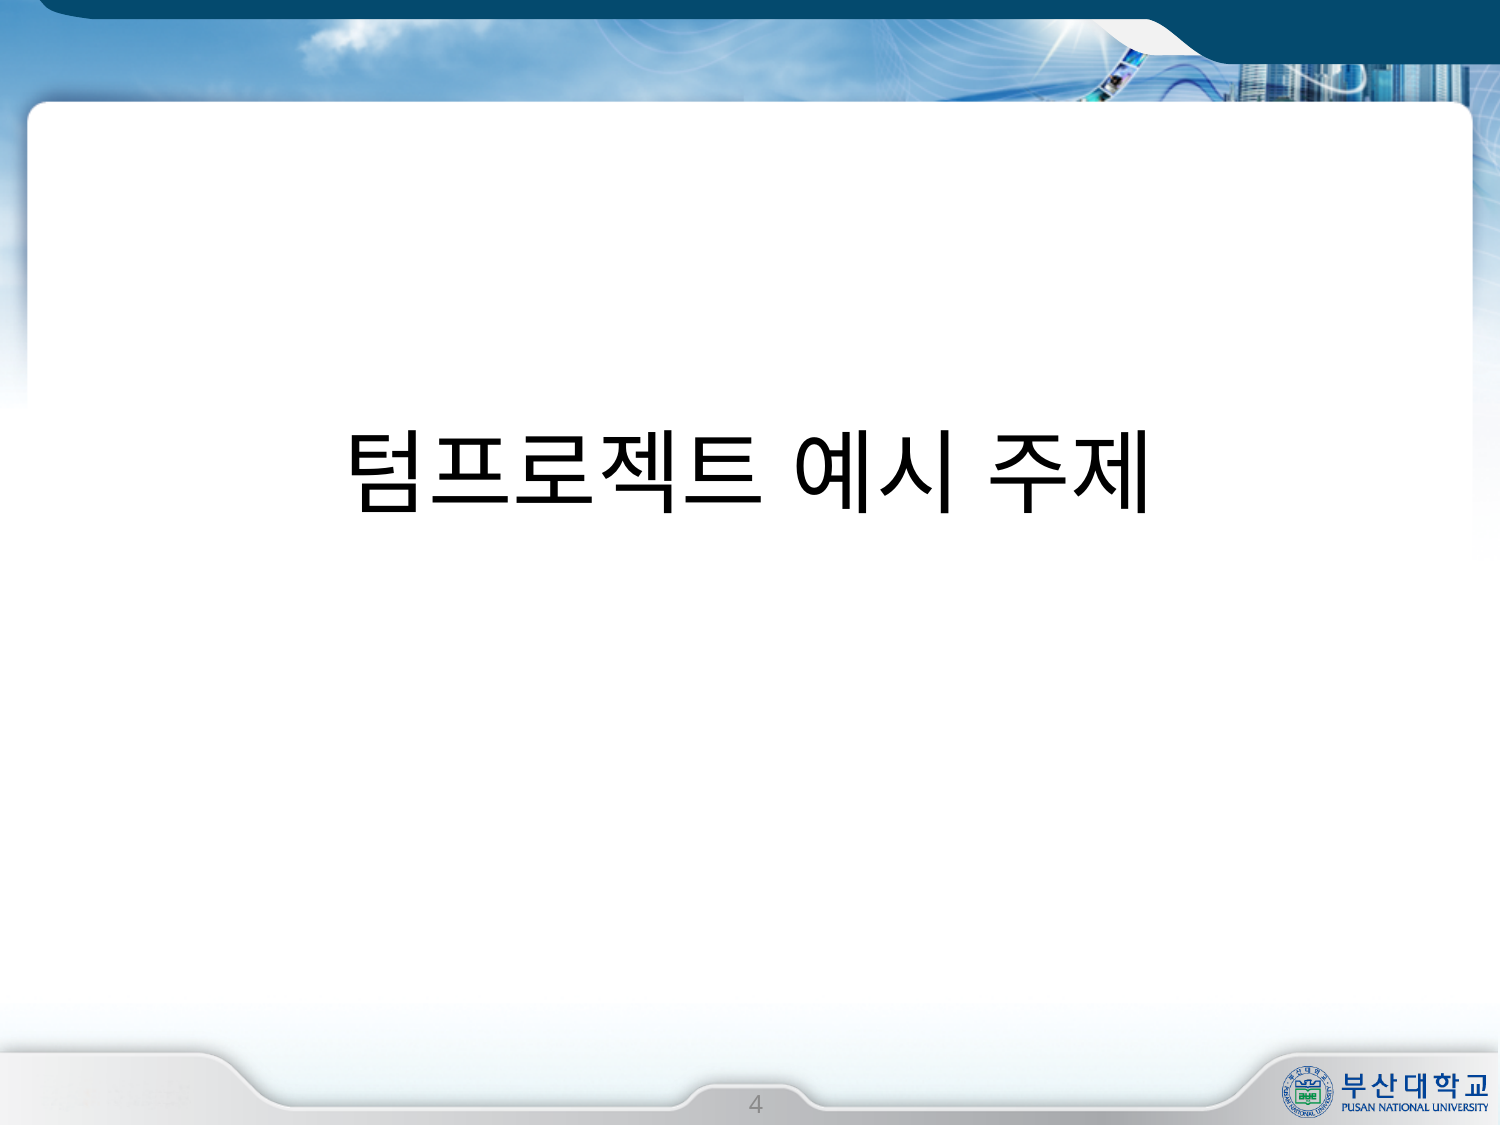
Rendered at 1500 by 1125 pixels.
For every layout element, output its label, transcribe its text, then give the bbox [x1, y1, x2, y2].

picture [0, 0, 1500, 1125]
slide_number 4 [702, 1075, 809, 1125]
text_box 텀프로젝트 예시 주제 [112, 349, 1388, 591]
